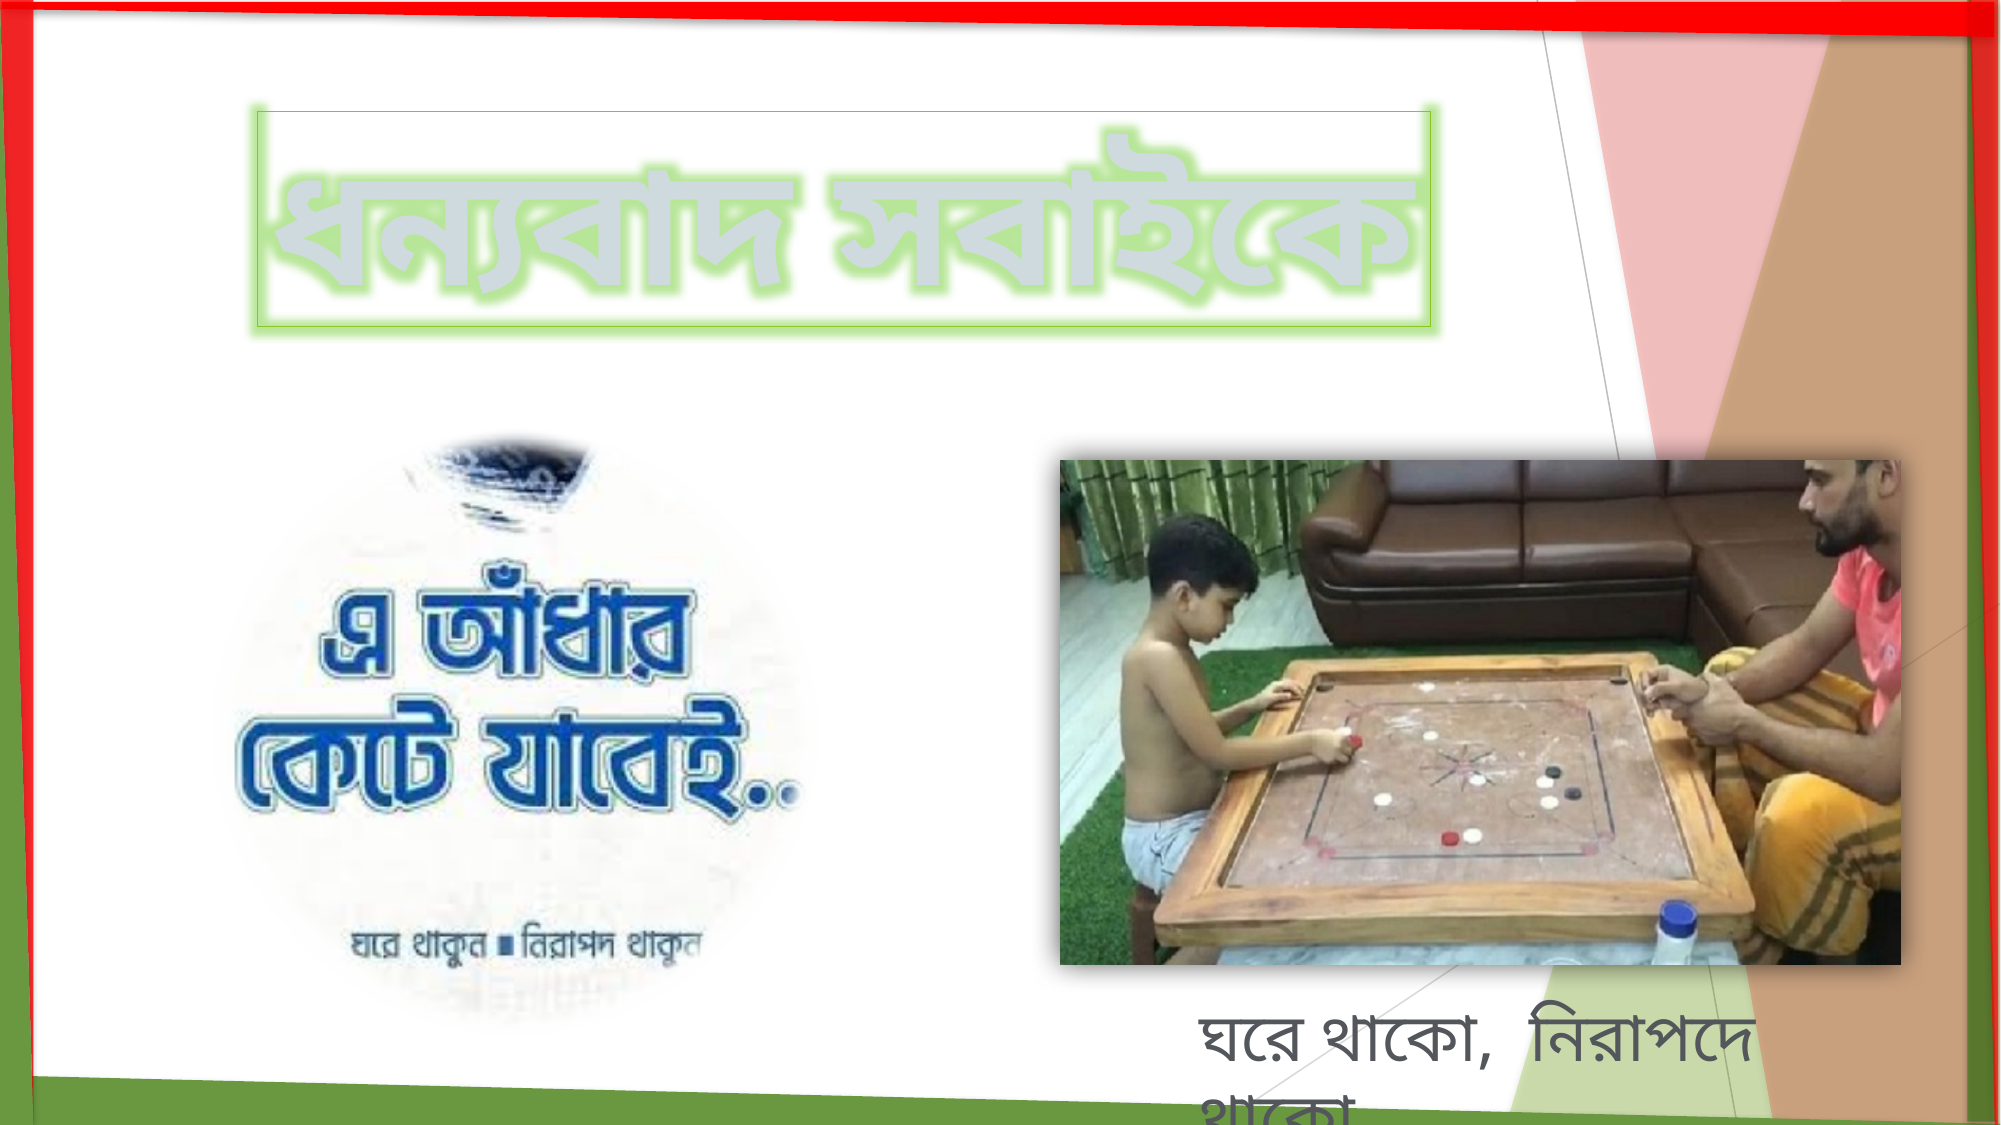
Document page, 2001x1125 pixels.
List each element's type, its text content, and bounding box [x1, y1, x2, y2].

picture [209, 426, 819, 1037]
text_box ঘরে থাকো, নিরাপদে থাকো [1185, 987, 1899, 1125]
text_box ধন্যবাদ সবাইকে [257, 111, 1431, 327]
picture [1060, 460, 1901, 965]
